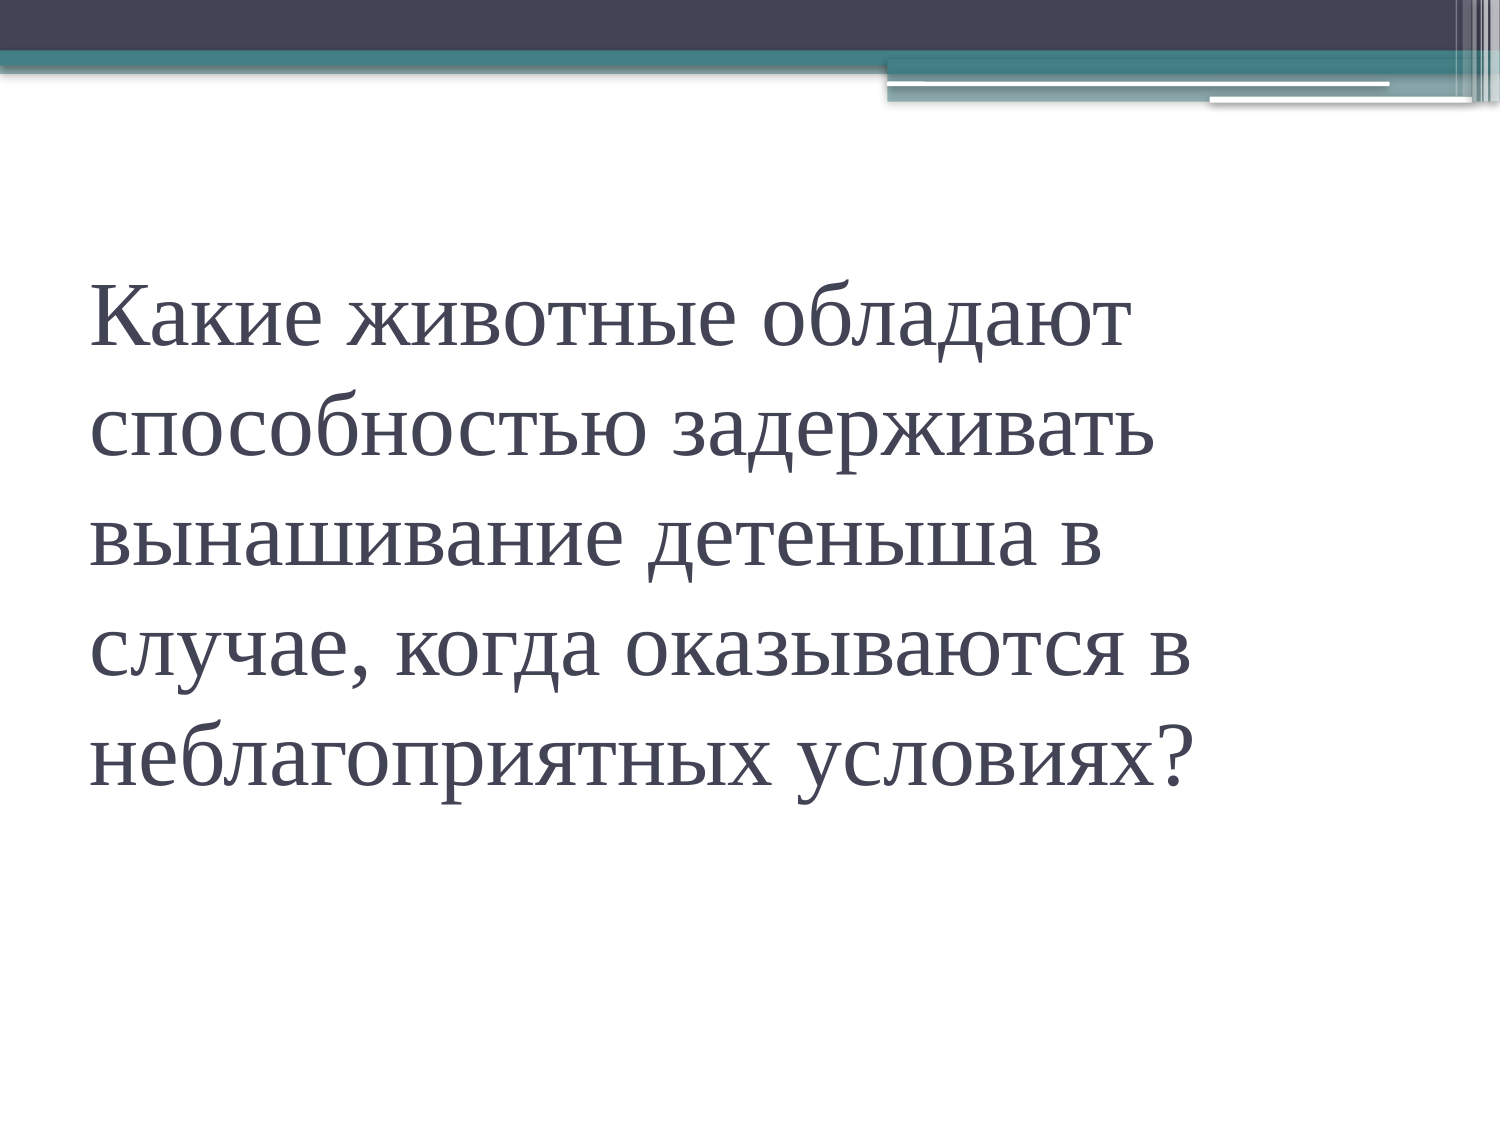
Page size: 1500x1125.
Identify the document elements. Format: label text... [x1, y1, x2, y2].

title Какие животные обладают способностью задерживать вынашивание детеныша в случае, когда оказываются в неблагоприятных условиях? [75, 187, 1425, 870]
